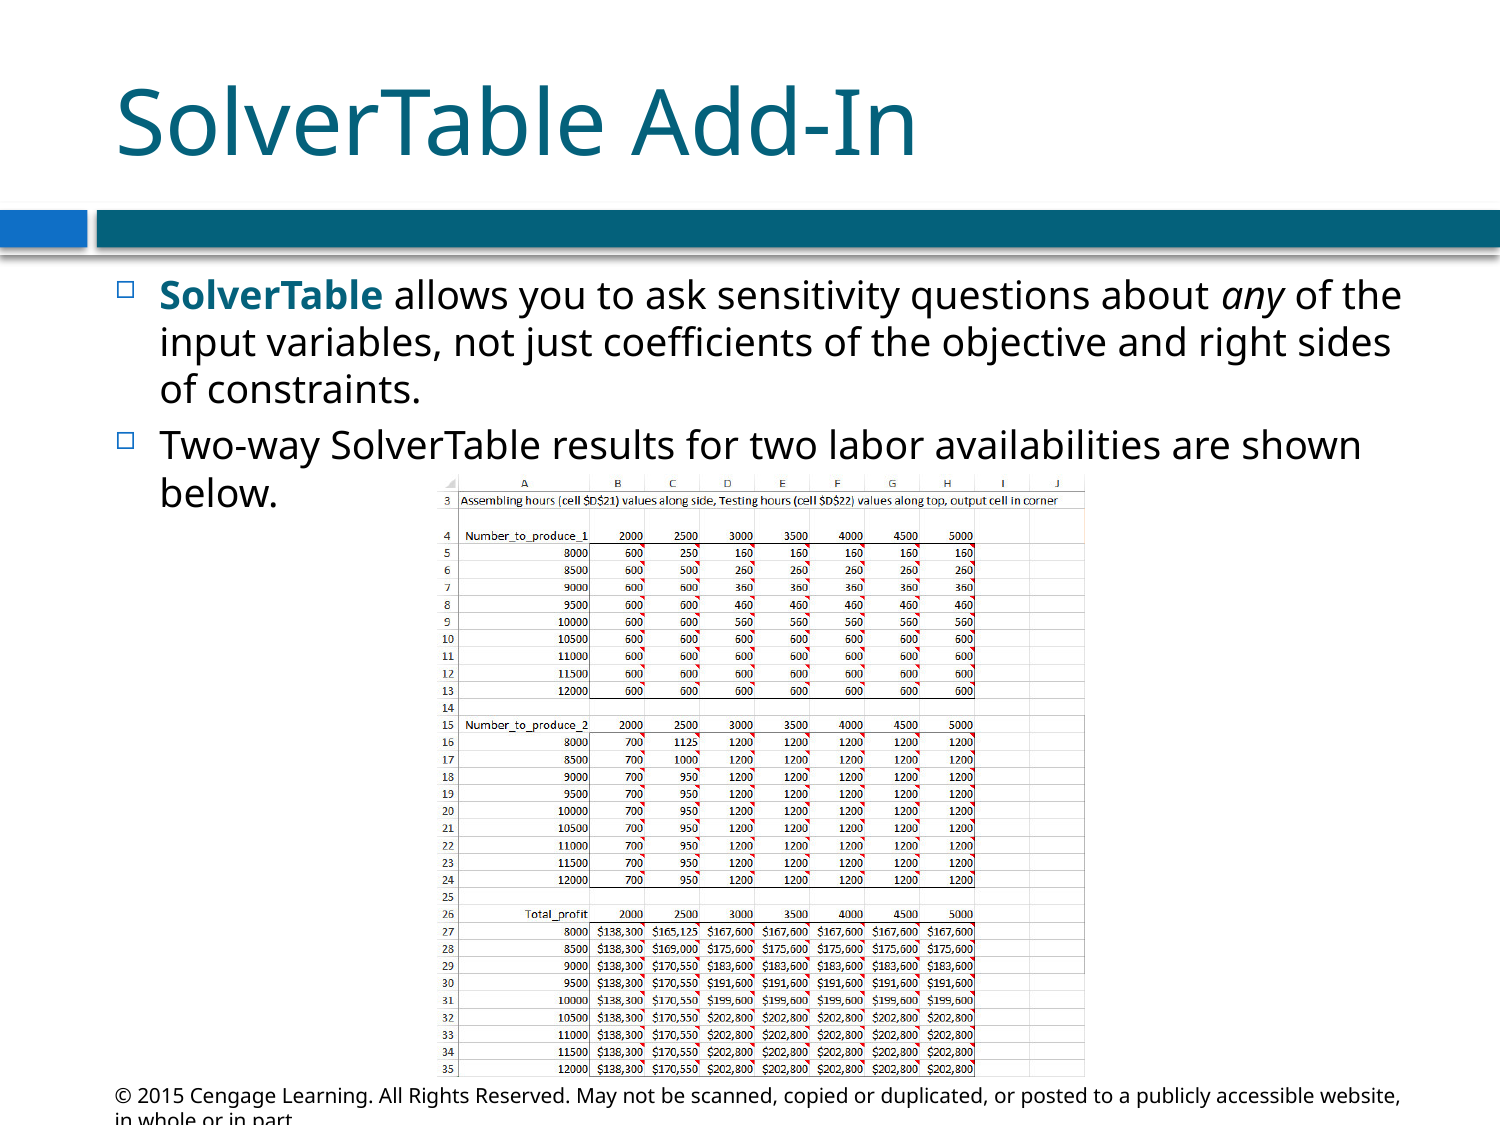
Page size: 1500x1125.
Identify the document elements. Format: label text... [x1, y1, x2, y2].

picture [437, 474, 1086, 1078]
title SolverTable Add-In [100, 37, 1438, 200]
list SolverTable allows you to ask sensitivity questions about any of the input variables, not just coefficients of the objective and right sides of constraints. Two-way SolverTable results for two labor availabilities are shown below. [100, 262, 1438, 525]
